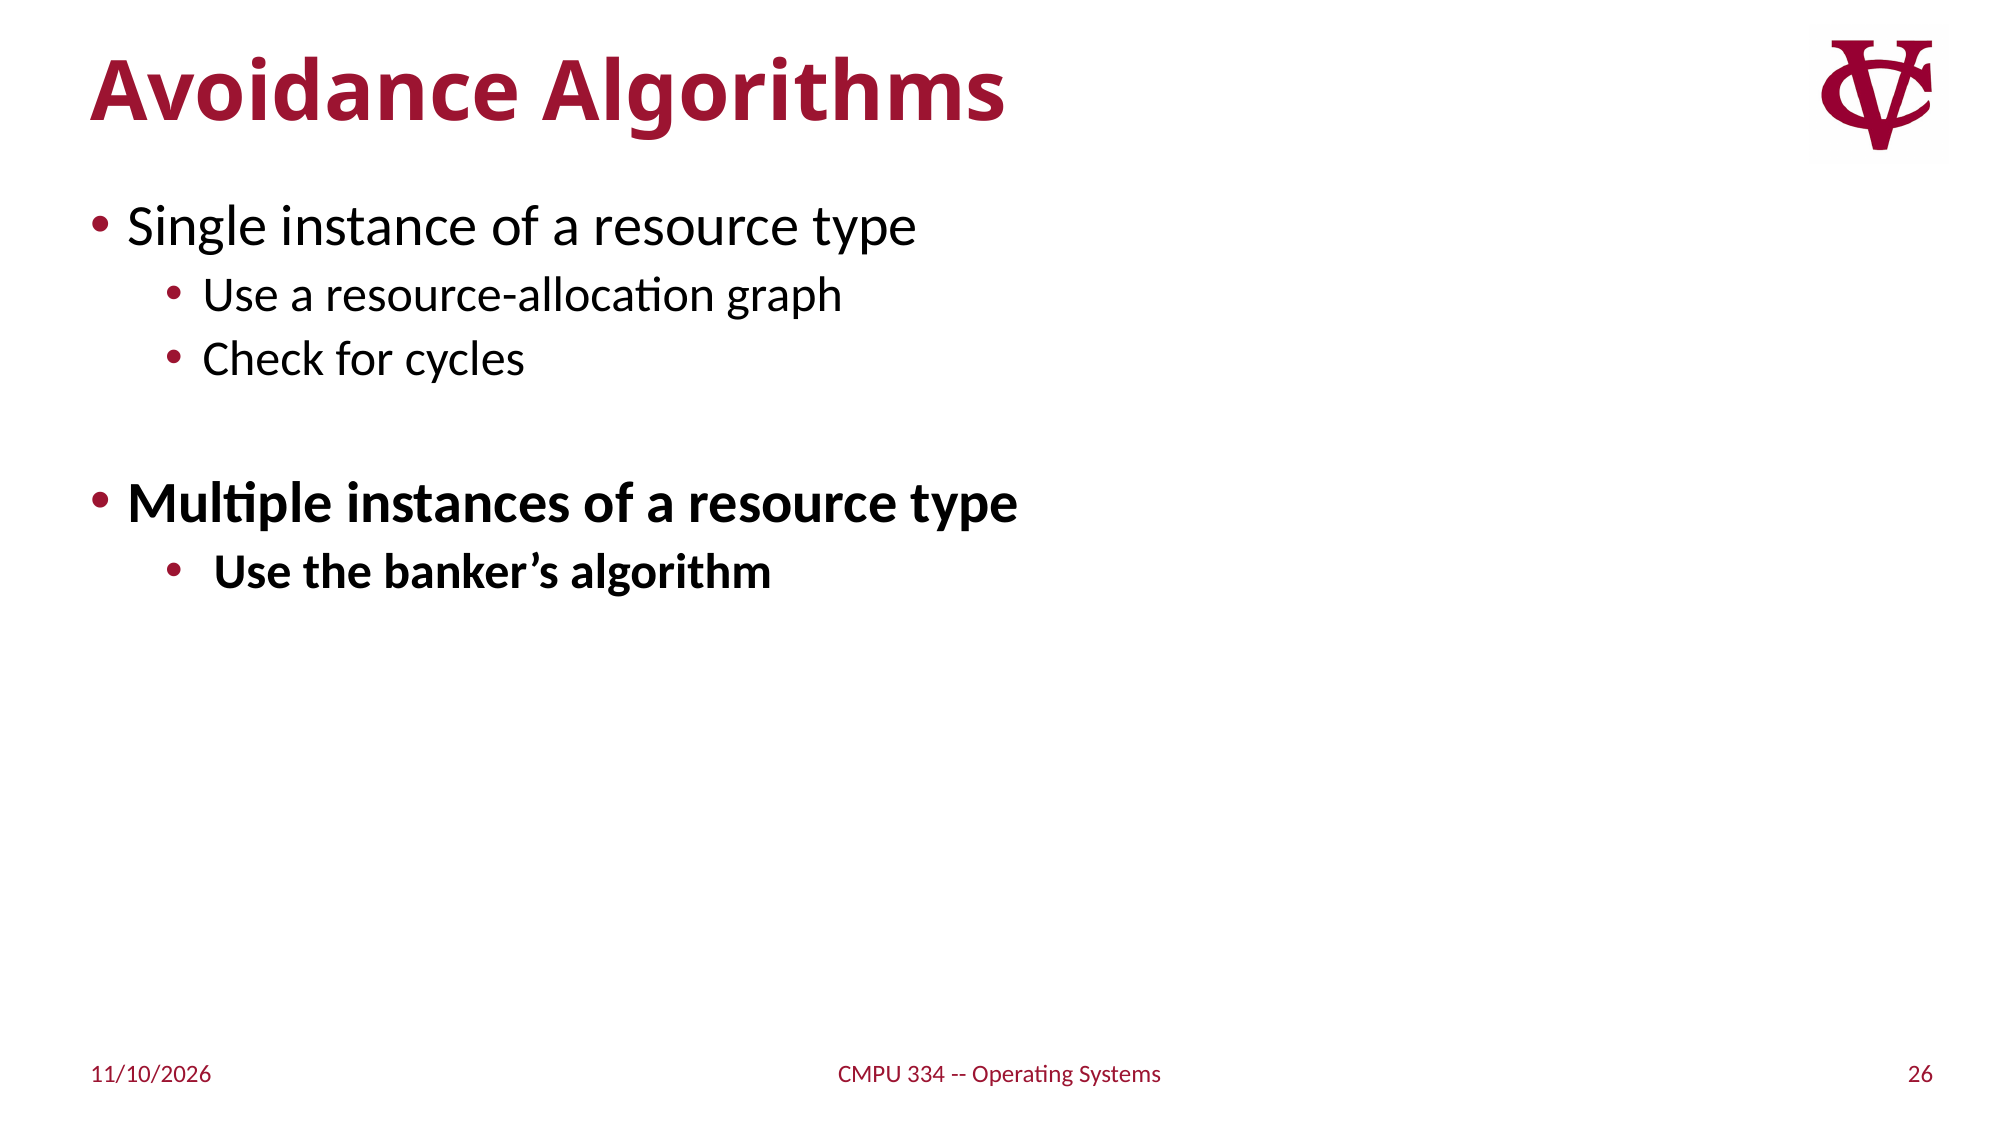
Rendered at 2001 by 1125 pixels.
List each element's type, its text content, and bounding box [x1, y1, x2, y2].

picture [1809, 24, 1949, 164]
footer CMPU 334 -- Operating Systems [662, 1042, 1338, 1103]
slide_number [75, 1042, 640, 1103]
title Avoidance Algorithms [75, 37, 1793, 151]
slide_number 26 [1384, 1042, 1949, 1103]
list Single instance of a resource type Use a resource-allocation graph Check for cycles Multiple instances of a resource type Use the banker’s algorithm [75, 187, 1925, 1006]
